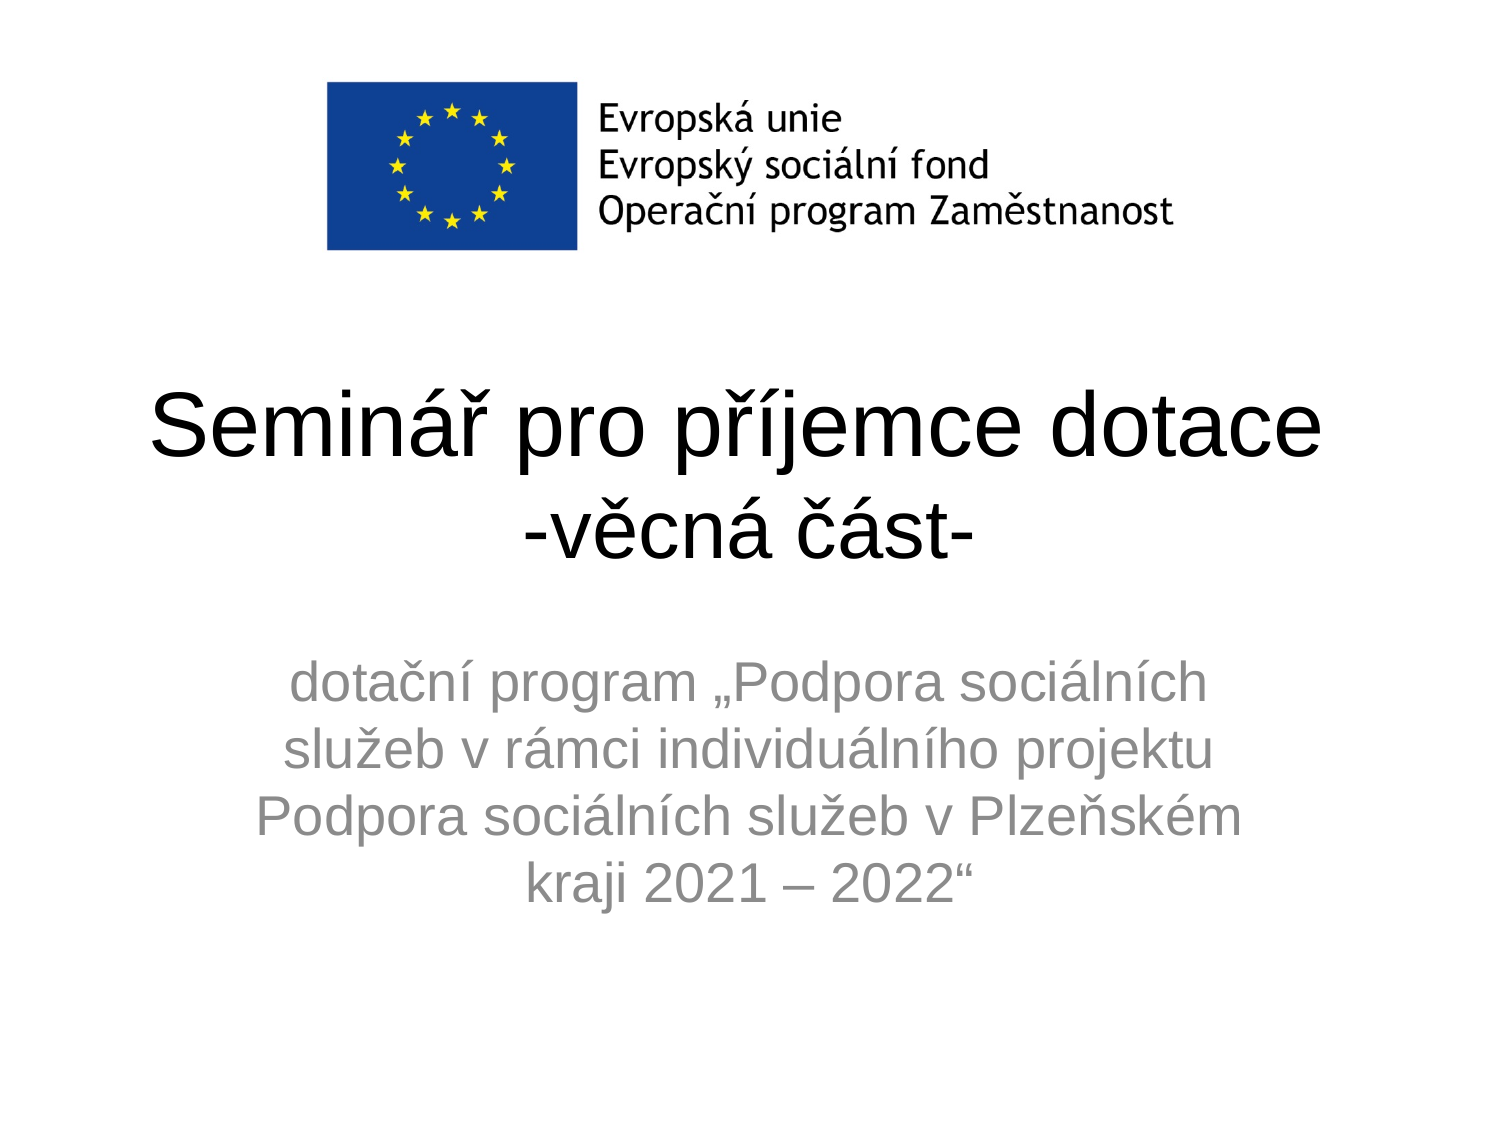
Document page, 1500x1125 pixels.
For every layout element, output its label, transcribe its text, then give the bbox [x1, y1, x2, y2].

title Seminář pro příjemce dotace -věcná část- [112, 349, 1388, 591]
subtitle dotační program „Podpora sociálních služeb v rámci individuálního projektu Podpora sociálních služeb v Plzeňském kraji 2021 – 2022“ [225, 637, 1275, 925]
picture [321, 77, 1174, 255]
